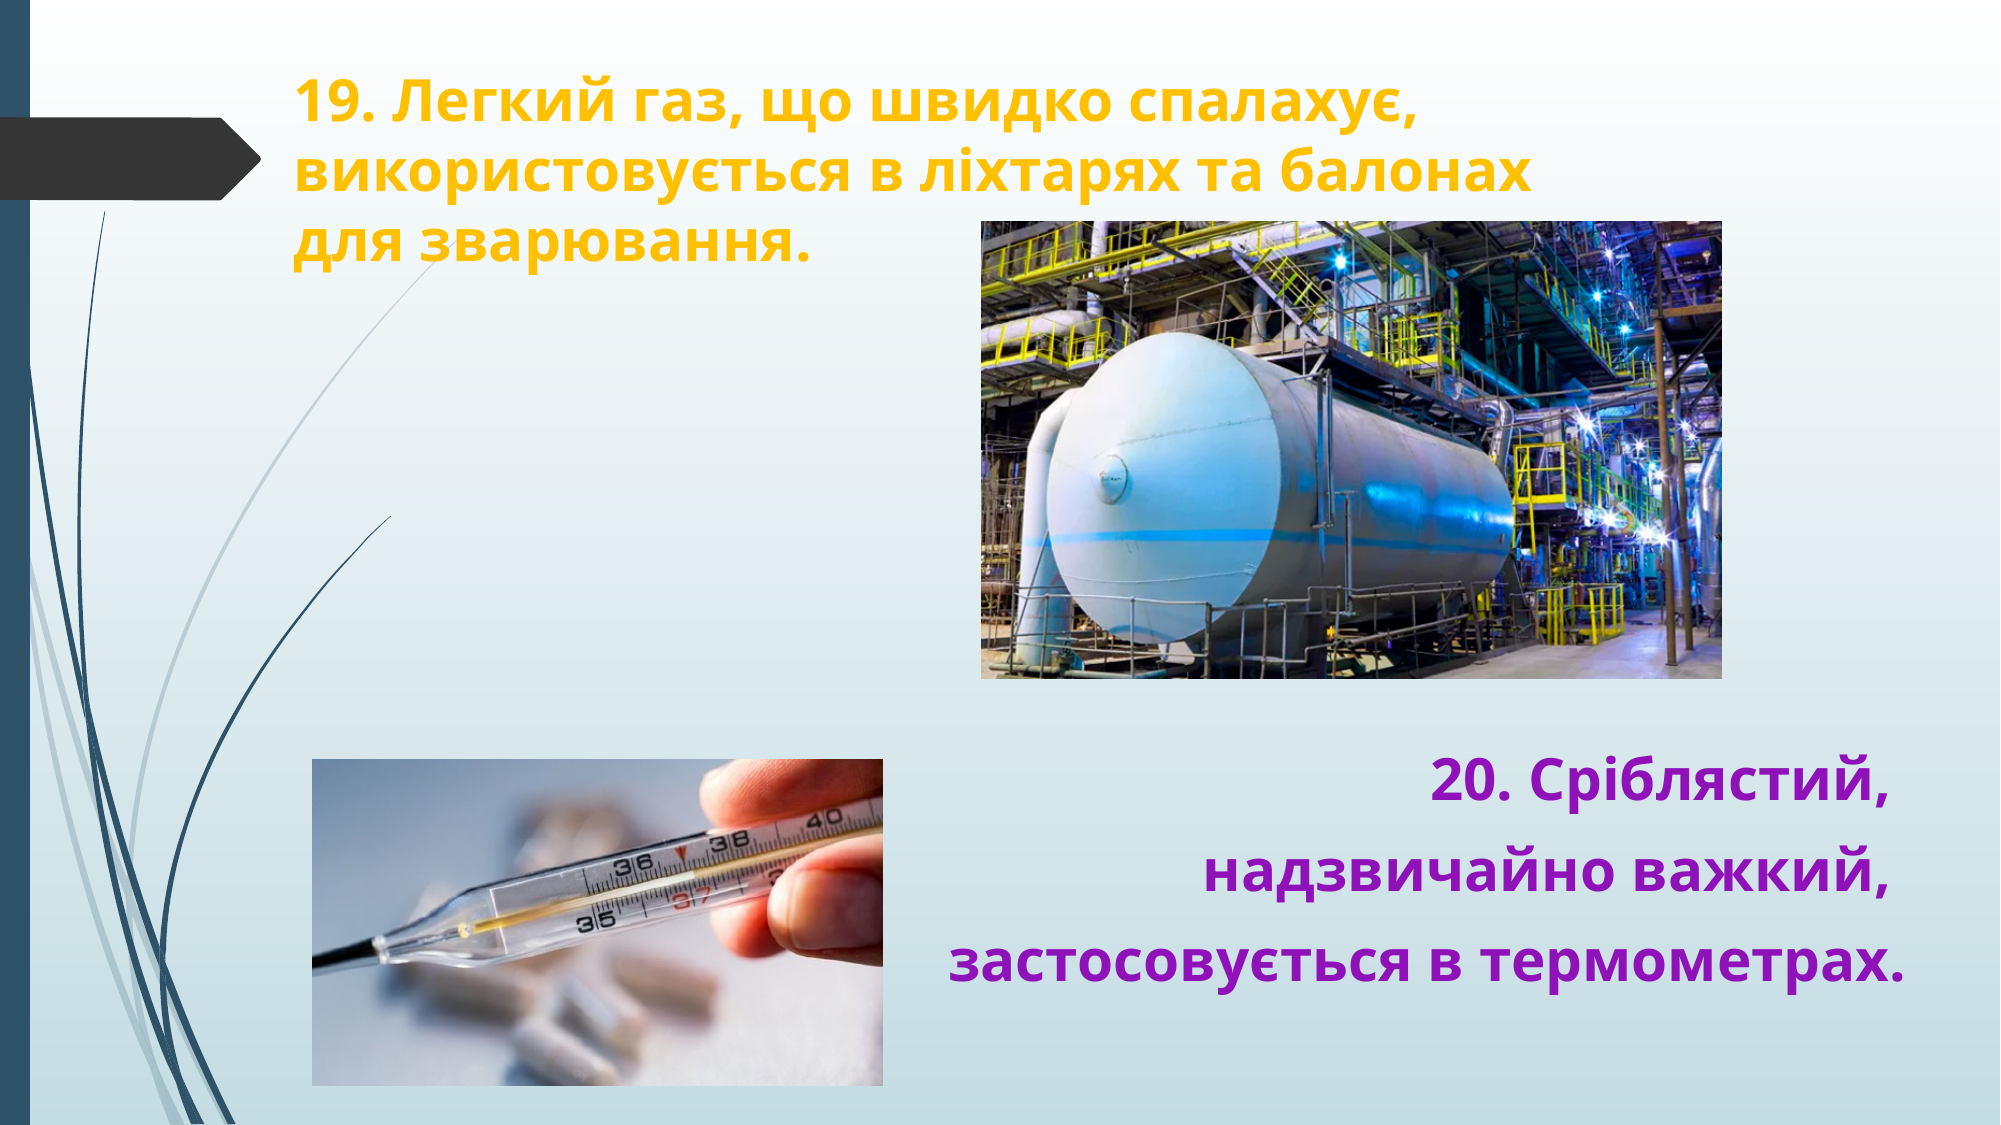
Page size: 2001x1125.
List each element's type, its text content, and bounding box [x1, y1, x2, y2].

picture [981, 221, 1722, 679]
list 20. Сріблястий, надзвичайно важкий, застосовується в термометрах. [458, 734, 1922, 1111]
title 19. Легкий газ, що швидко спалахує, використовується в ліхтарях та балонах для зварювання. [278, 55, 1894, 330]
picture [312, 759, 883, 1086]
